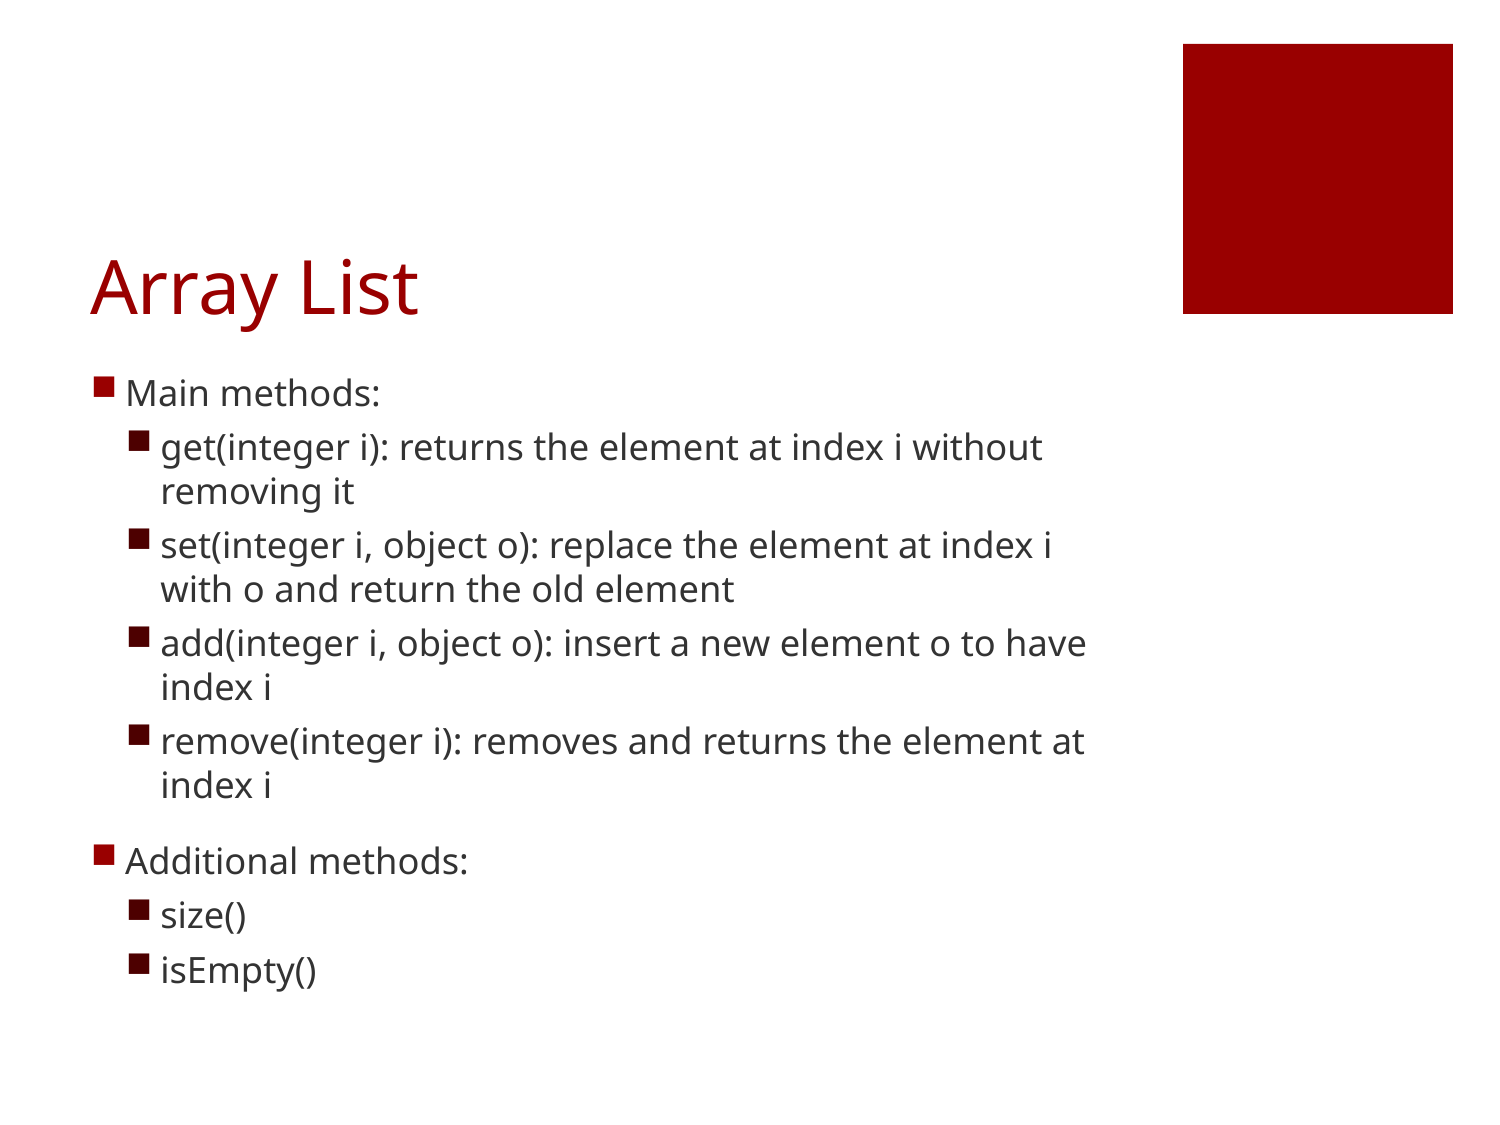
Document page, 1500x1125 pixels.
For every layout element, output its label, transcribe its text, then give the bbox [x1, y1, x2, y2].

list Main methods: get(integer i): returns the element at index i without removing it set(integer i, object o): replace the element at index i with o and return the old element add(integer i, object o): insert a new element o to have index i remove(integer i): removes and returns the element at index i Additional methods: size() isEmpty() [75, 362, 1143, 1005]
title Array List [75, 149, 1143, 338]
